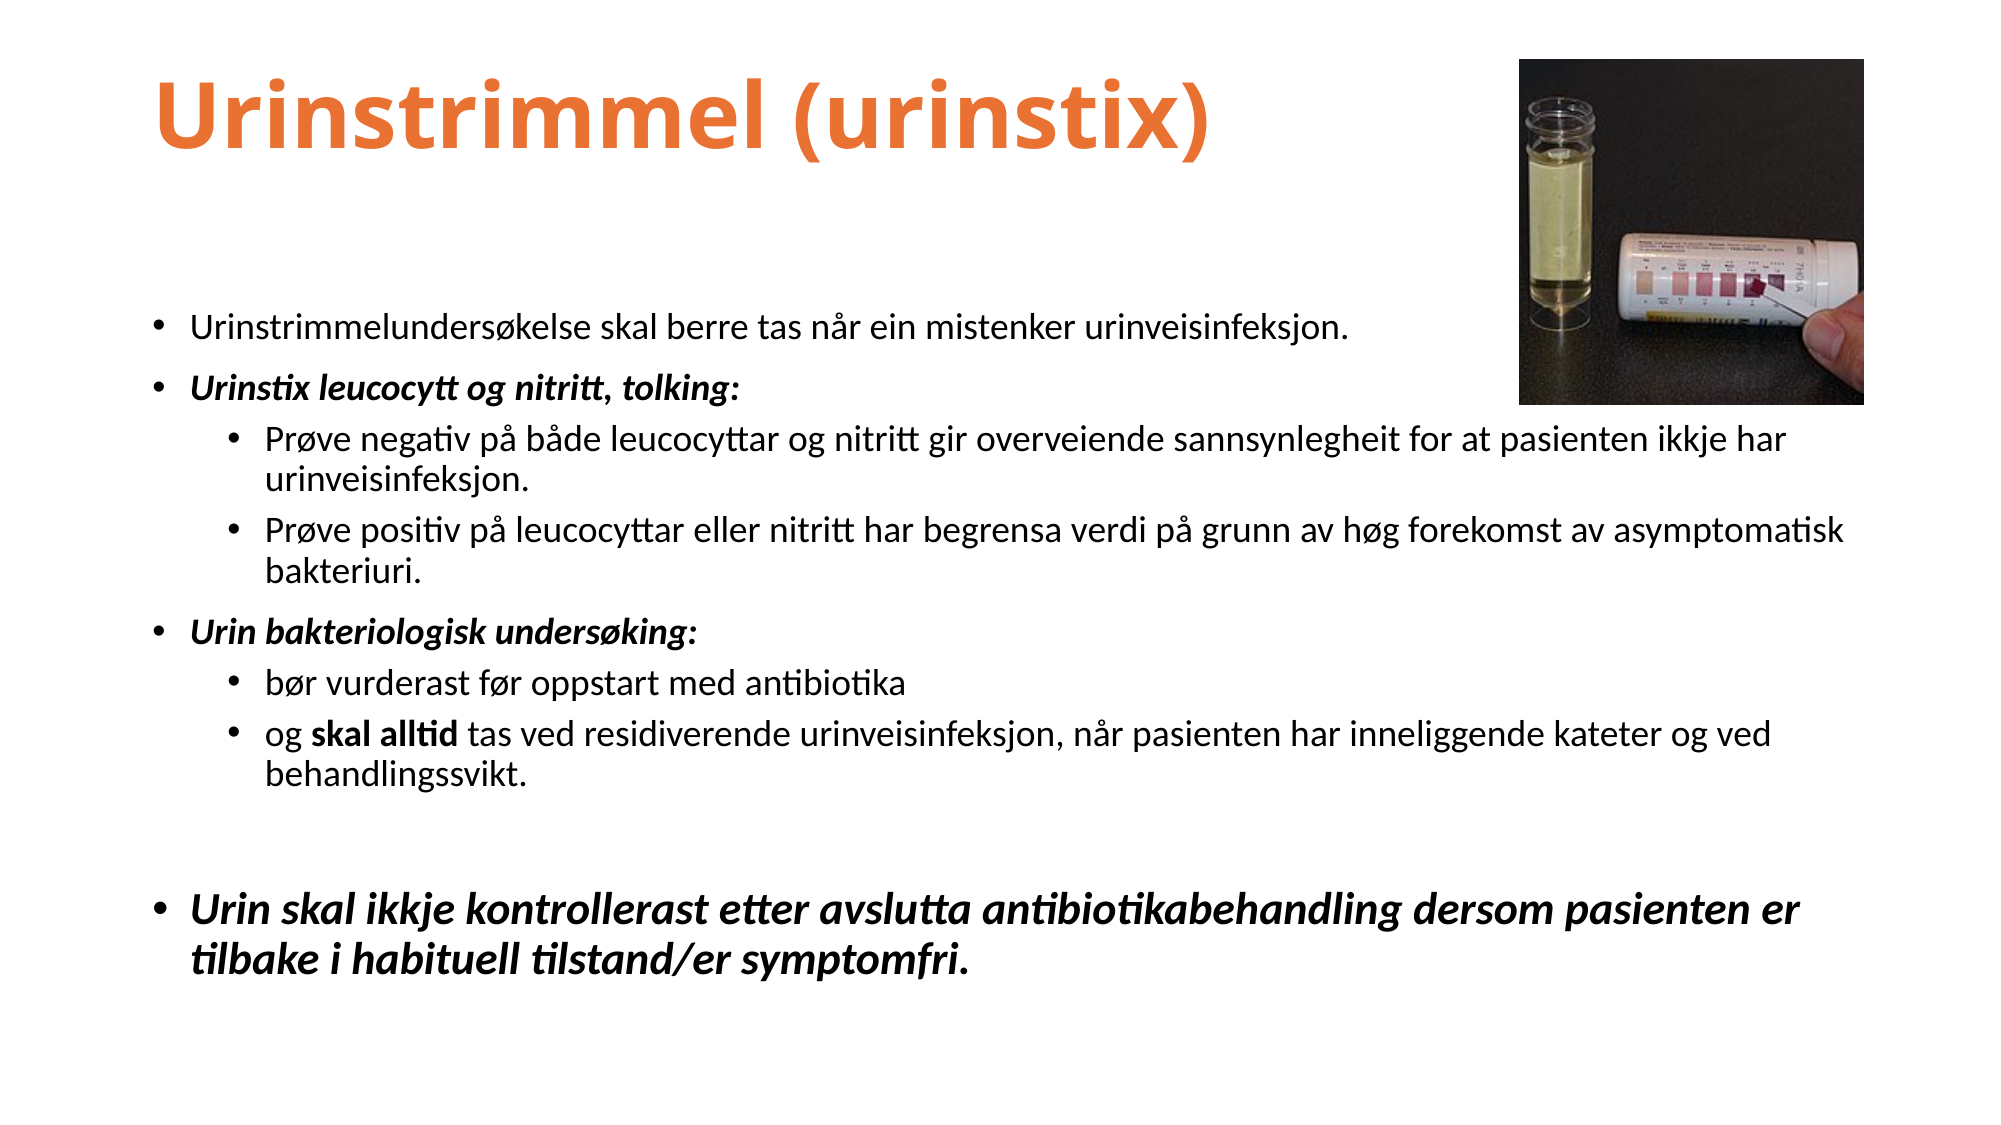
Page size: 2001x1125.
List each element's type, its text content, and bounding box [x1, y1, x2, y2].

title Urinstrimmel (urinstix) [137, 59, 1518, 278]
list Urinstrimmelundersøkelse skal berre tas når ein mistenker urinveisinfeksjon. Urinstix leucocytt og nitritt, tolking: Prøve negativ på både leucocyttar og nitritt gir overveiende sannsynlegheit for at pasienten ikkje har urinveisinfeksjon. Prøve positiv på leucocyttar eller nitritt har begrensa verdi på grunn av høg forekomst av asymptomatisk bakteriuri. Urin bakteriologisk undersøking: bør vurderast før oppstart med antibiotika og skal alltid tas ved residiverende urinveisinfeksjon, når pasienten har inneliggende kateter og ved behandlingssvikt. Urin skal ikkje kontrollerast etter avslutta antibiotikabehandling dersom pasienten er tilbake i habituell tilstand/er symptomfri. [137, 299, 1863, 1014]
picture [1518, 58, 1864, 406]
